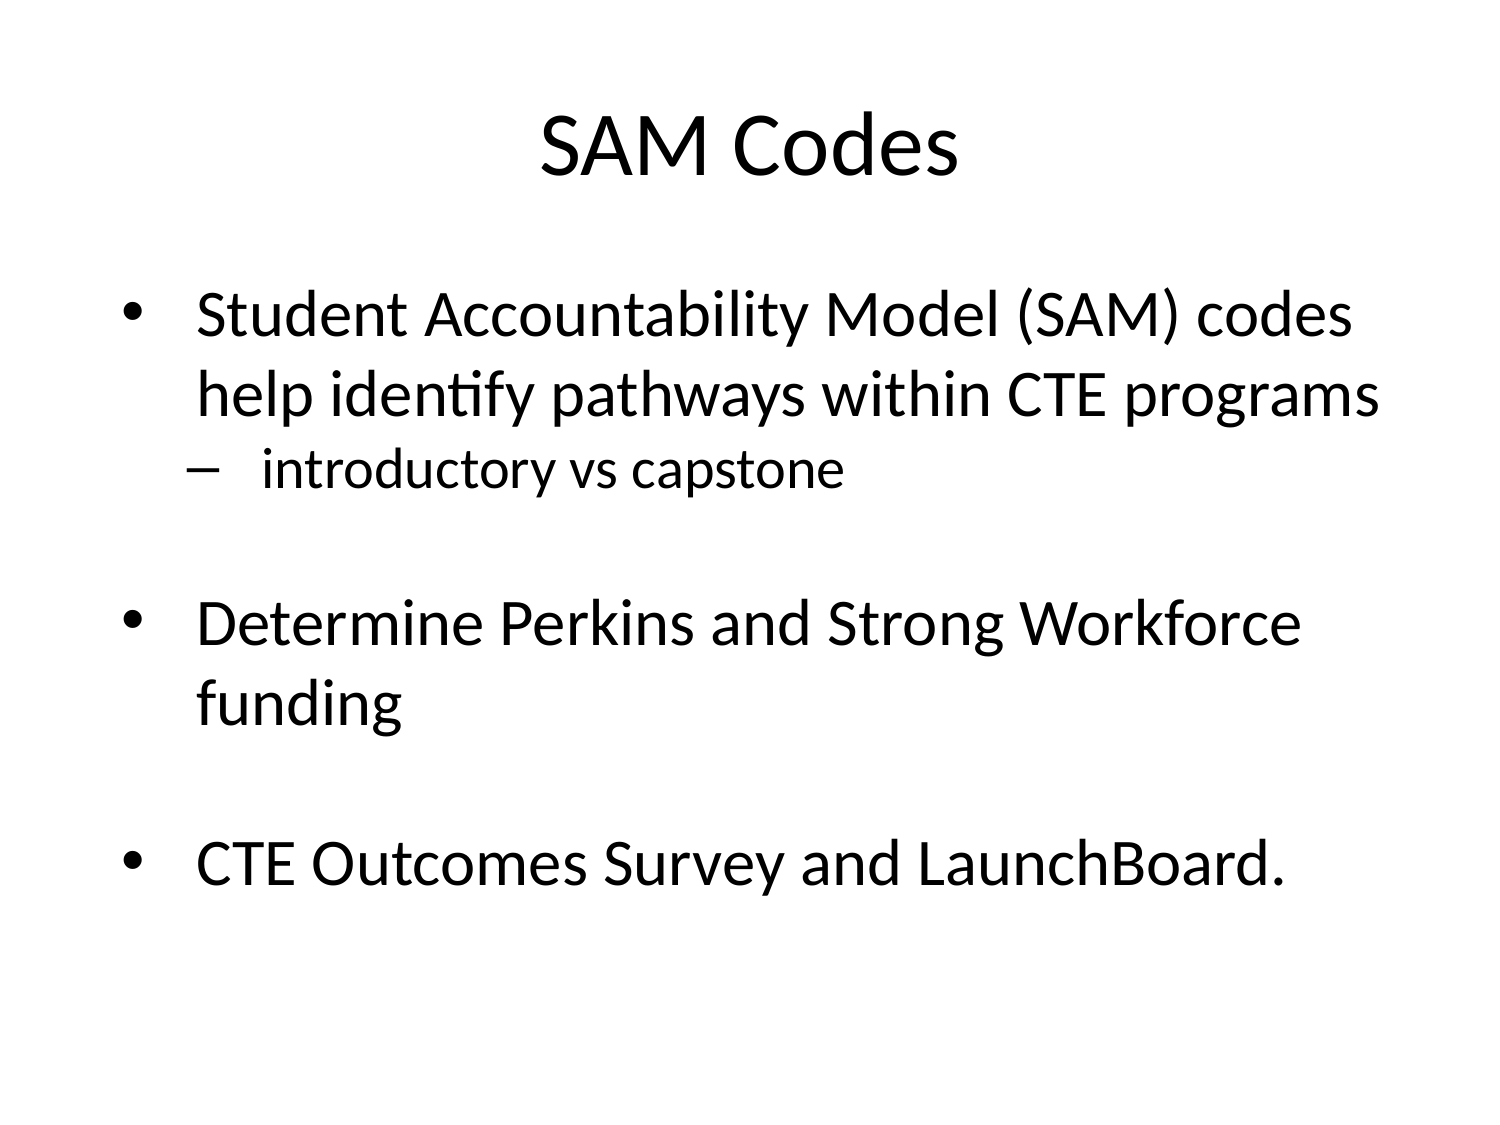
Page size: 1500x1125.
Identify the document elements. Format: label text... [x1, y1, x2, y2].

title SAM Codes [75, 45, 1425, 233]
list Student Accountability Model (SAM) codes help identify pathways within CTE programs introductory vs capstone Determine Perkins and Strong Workforce funding CTE Outcomes Survey and LaunchBoard. [75, 262, 1425, 1005]
